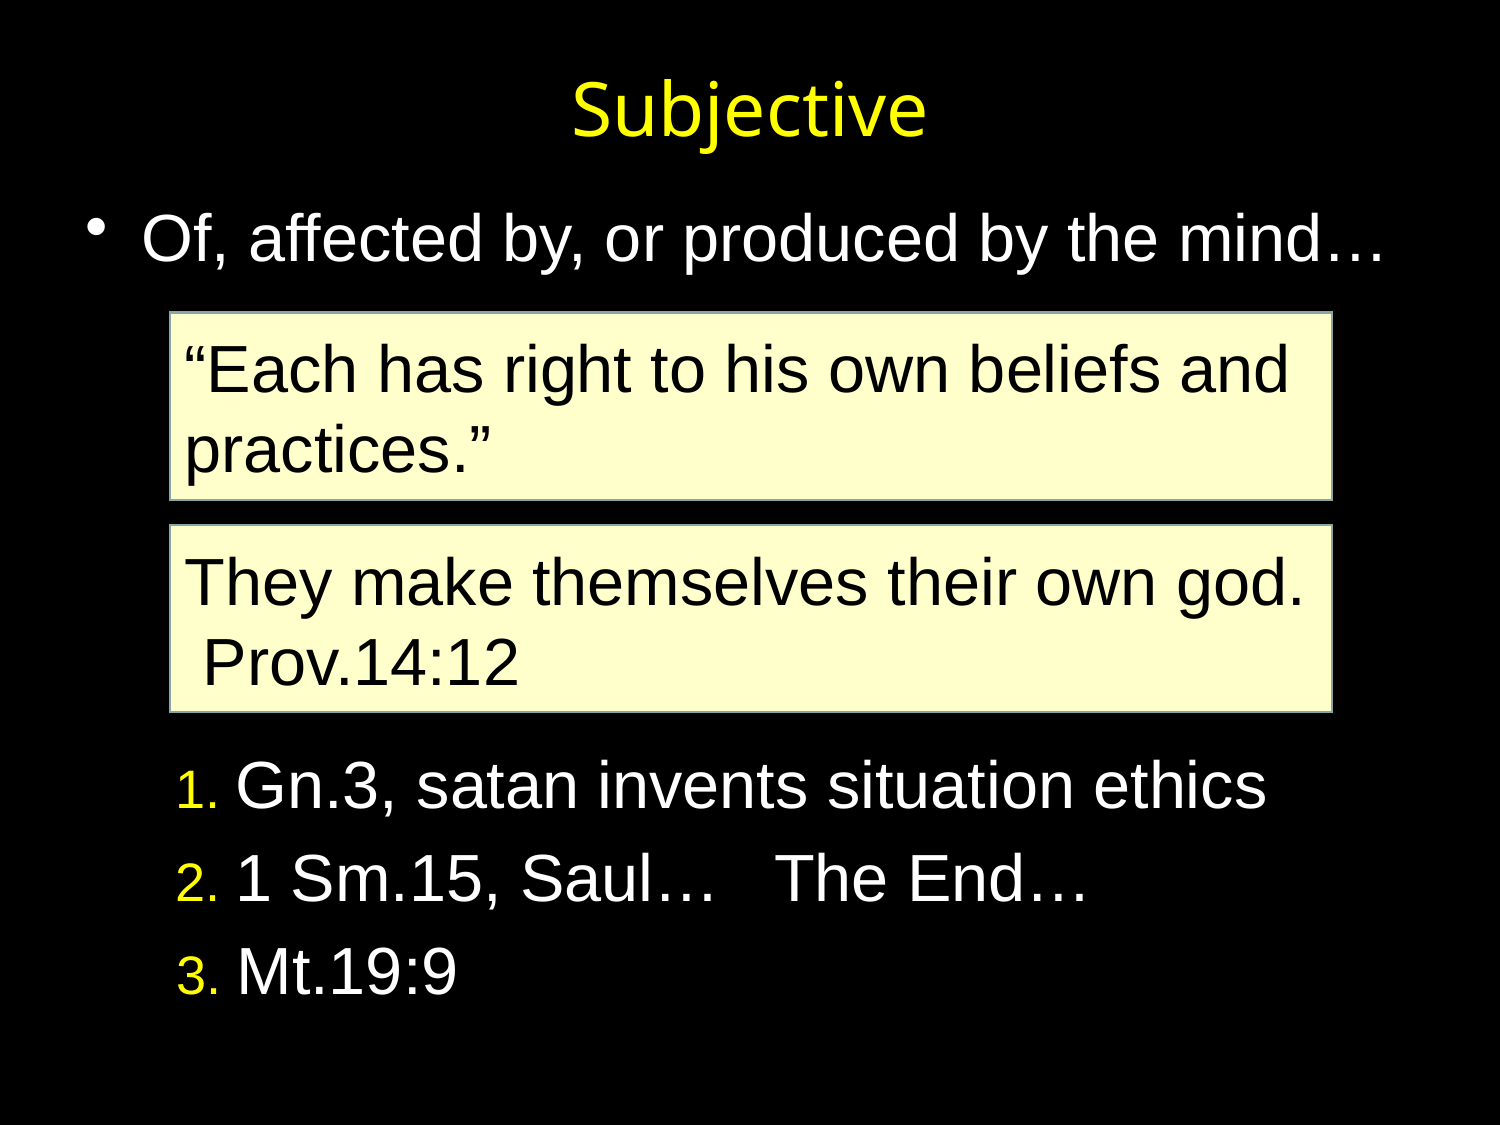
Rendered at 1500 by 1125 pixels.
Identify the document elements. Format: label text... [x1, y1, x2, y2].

list Of, affected by, or produced by the mind… 1. Gn.3, satan invents situation ethics 2. 1 Sm.15, Saul… The End… 3. Mt.19:9 [70, 187, 1433, 1038]
title Subjective [75, 12, 1425, 187]
text_box They make themselves their own god. Prov.14:12 [169, 524, 1333, 713]
text_box “Each has right to his own beliefs and practices.” [169, 311, 1333, 501]
